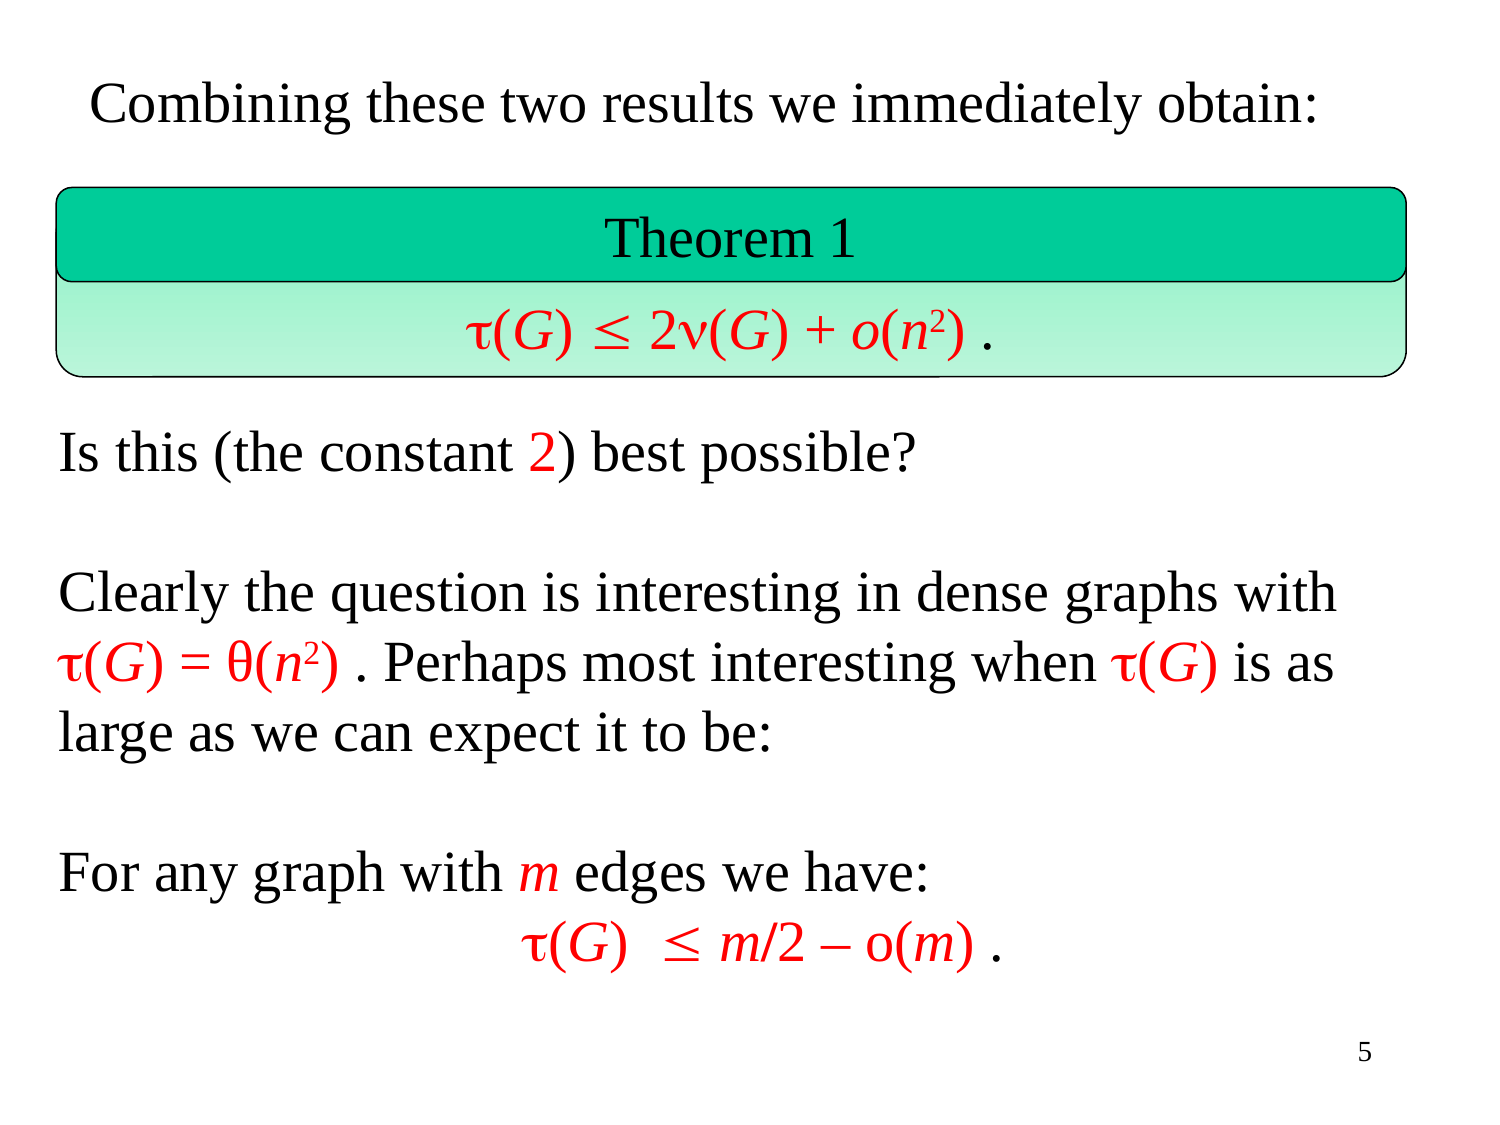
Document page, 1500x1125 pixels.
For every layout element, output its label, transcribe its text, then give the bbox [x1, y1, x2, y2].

text_box Theorem 1 [56, 187, 1407, 282]
text_box Is this (the constant 2) best possible? Clearly the question is interesting in dense graphs with (G) = θ(n2) . Perhaps most interesting when (G) is as large as we can expect it to be: For any graph with m edges we have: (G)  m/2 – o(m) . [43, 406, 1413, 981]
text_box (G)  2(G) + o(n2) . [56, 268, 1407, 377]
text_box Combining these two results we immediately obtain: [74, 56, 1335, 141]
slide_number 5 [1074, 1024, 1388, 1101]
